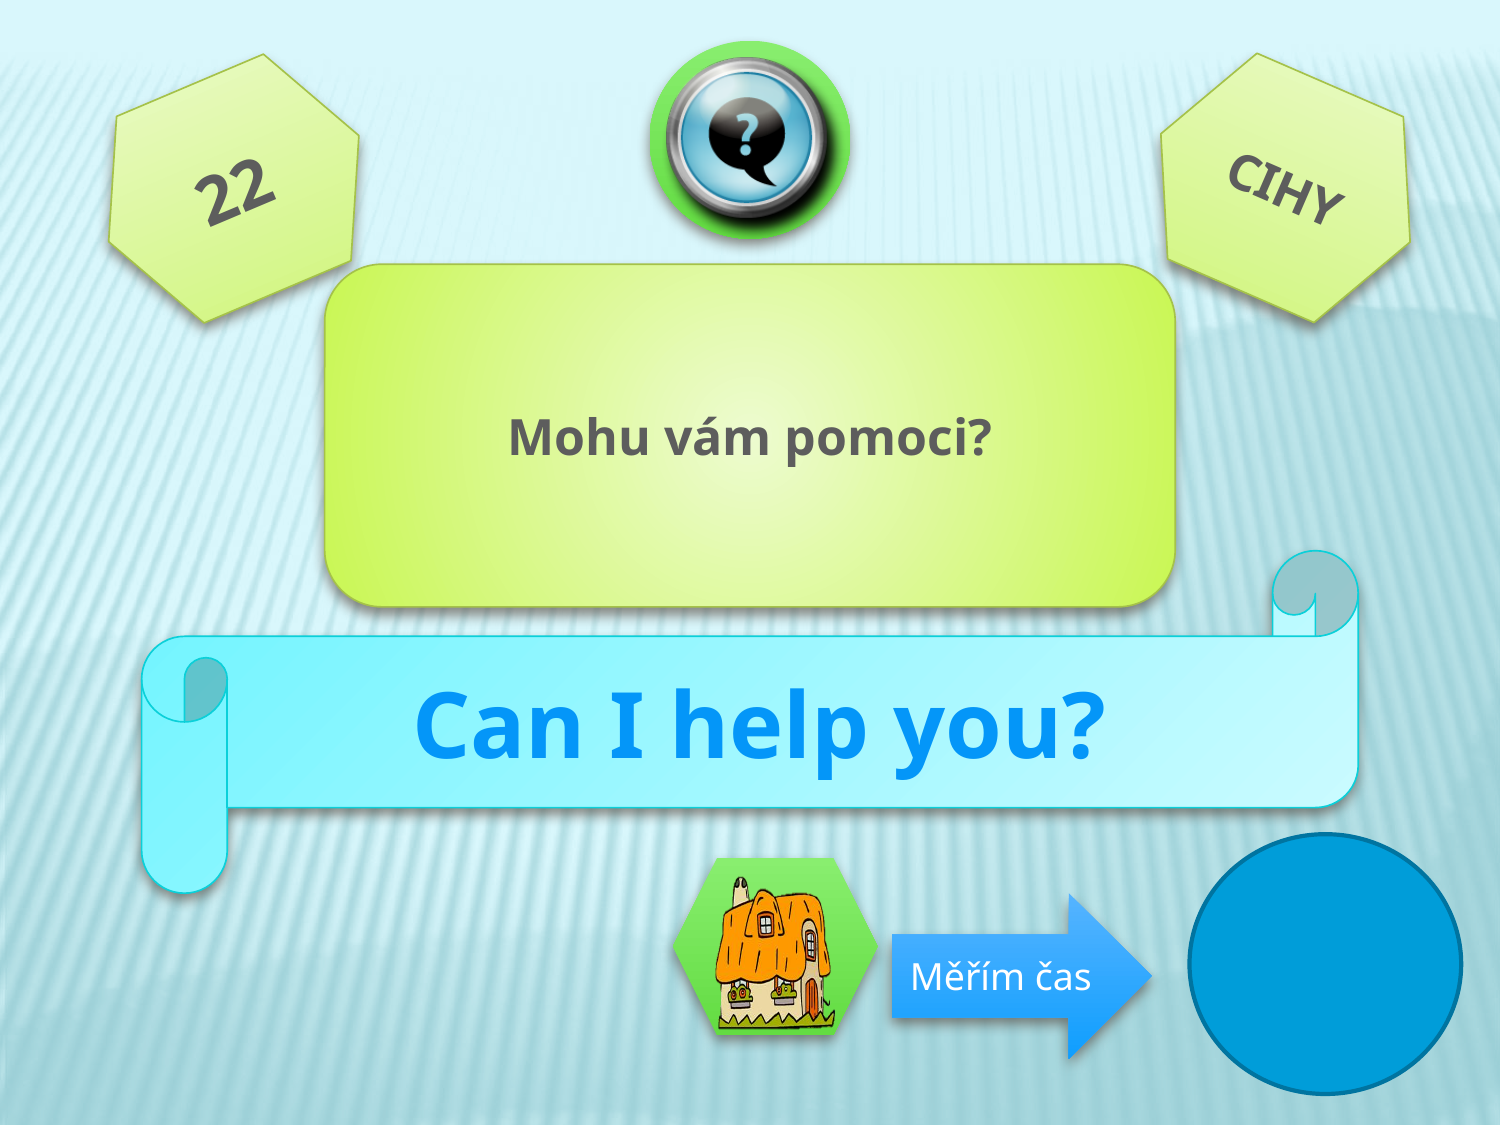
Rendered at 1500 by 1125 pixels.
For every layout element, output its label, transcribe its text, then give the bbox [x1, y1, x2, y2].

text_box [672, 857, 878, 1040]
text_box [649, 40, 851, 242]
text_box Měřím čas [891, 893, 1152, 1059]
text_box 22 [107, 53, 360, 324]
text_box Can I help you? [140, 549, 1360, 895]
text_box Mohu vám pomoci? [323, 263, 1177, 608]
text_box [1187, 832, 1464, 1097]
text_box CIHY [1160, 52, 1411, 324]
